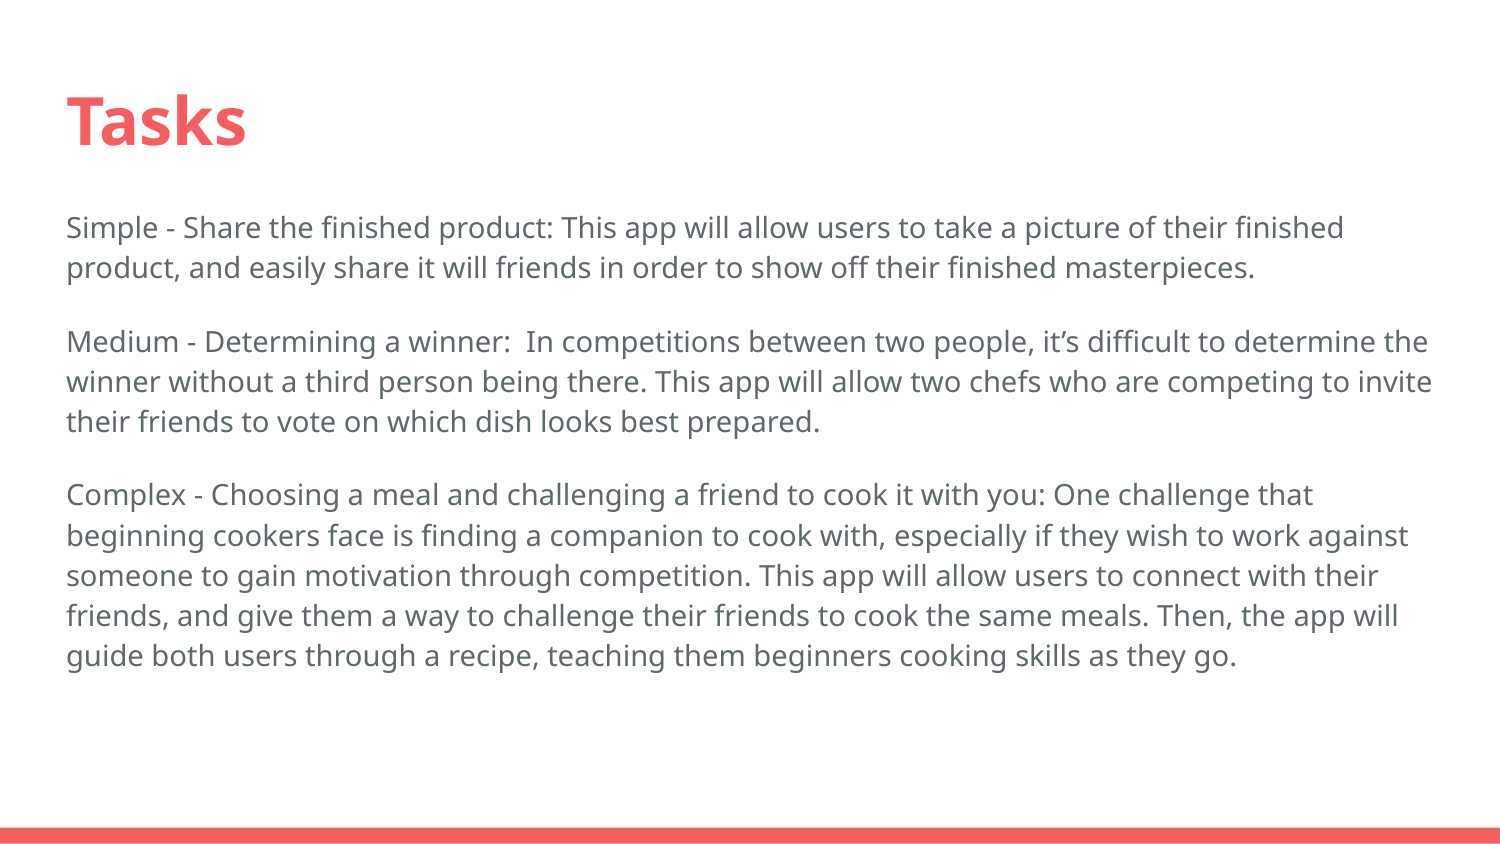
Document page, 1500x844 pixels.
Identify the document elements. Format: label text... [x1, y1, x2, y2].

list Simple - Share the finished product: This app will allow users to take a picture of their finished product, and easily share it will friends in order to show off their finished masterpieces. Medium - Determining a winner: In competitions between two people, it’s difficult to determine the winner without a third person being there. This app will allow two chefs who are competing to invite their friends to vote on which dish looks best prepared. Complex - Choosing a meal and challenging a friend to cook it with you: One challenge that beginning cookers face is finding a companion to cook with, especially if they wish to work against someone to gain motivation through competition. This app will allow users to connect with their friends, and give them a way to challenge their friends to cook the same meals. Then, the app will guide both users through a recipe, teaching them beginners cooking skills as they go. [51, 189, 1449, 750]
title Tasks [51, 64, 1449, 167]
